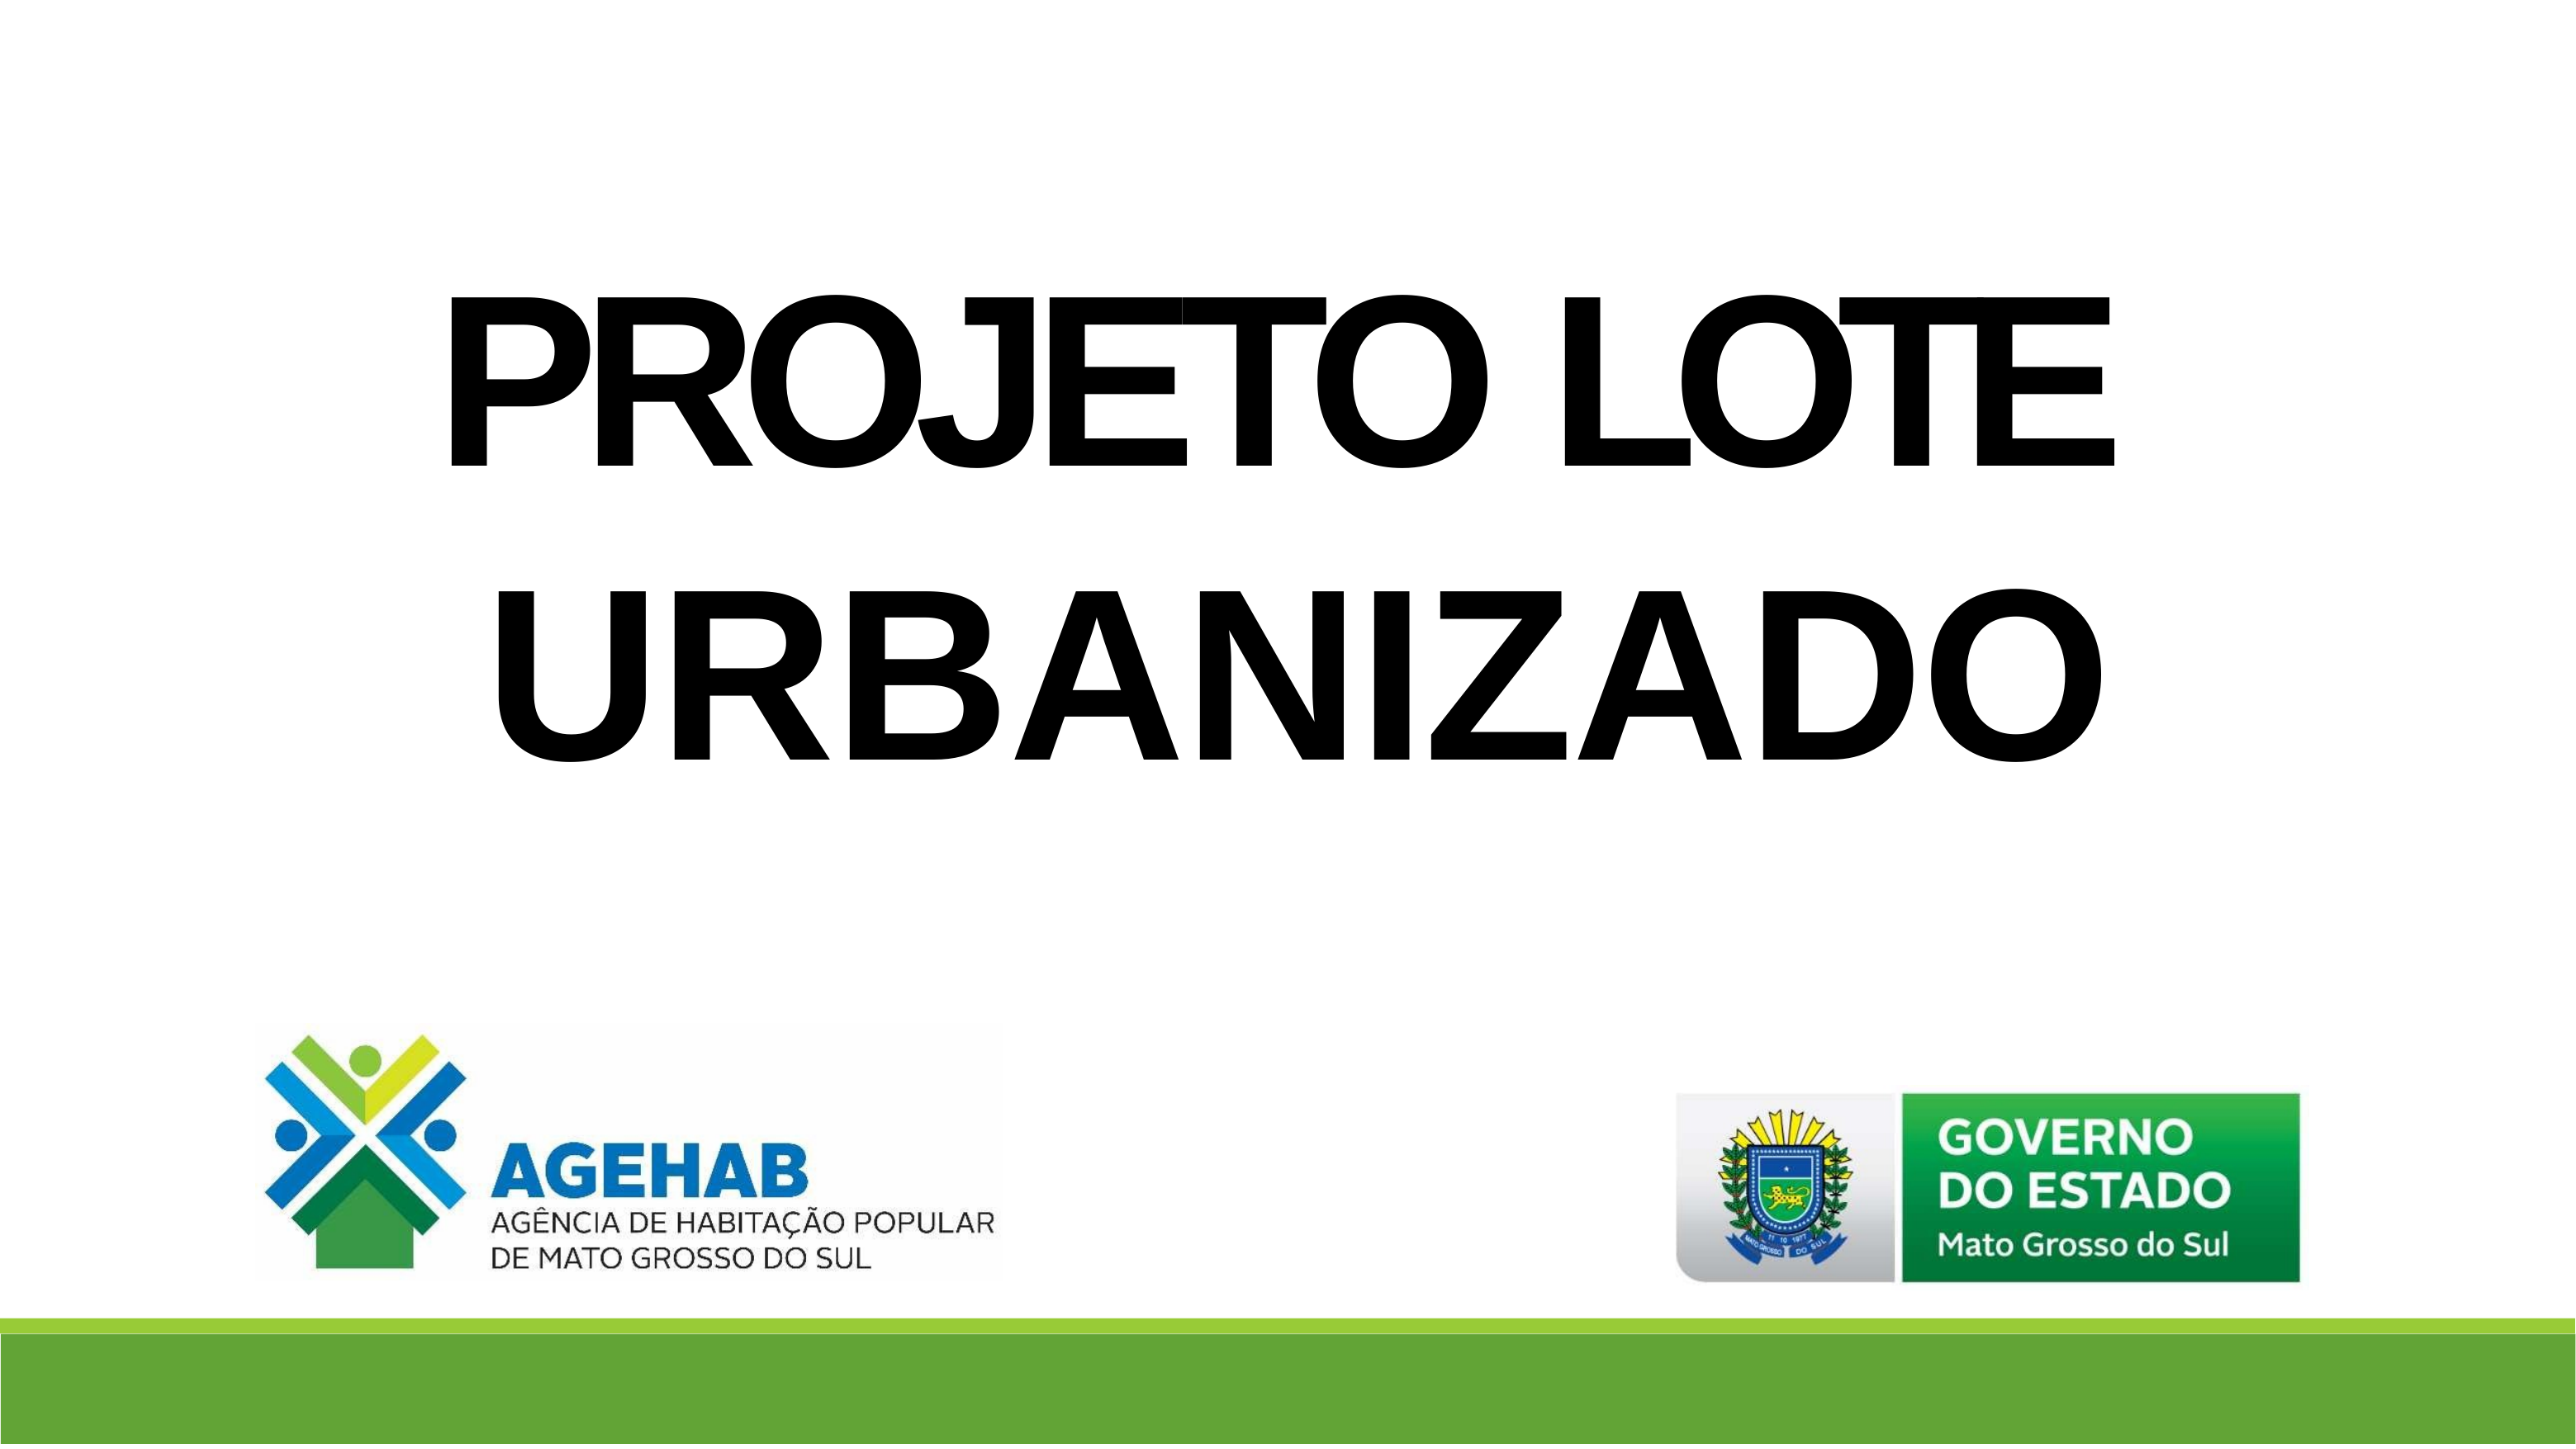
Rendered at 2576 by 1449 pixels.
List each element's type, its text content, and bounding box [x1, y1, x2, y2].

text_box [255, 1023, 1003, 1281]
text_box [0, 1333, 2576, 1444]
text_box [1675, 1085, 2309, 1291]
title PROJETO LOTE URBANIZADO [306, 218, 2269, 809]
text_box [0, 1318, 2575, 1334]
